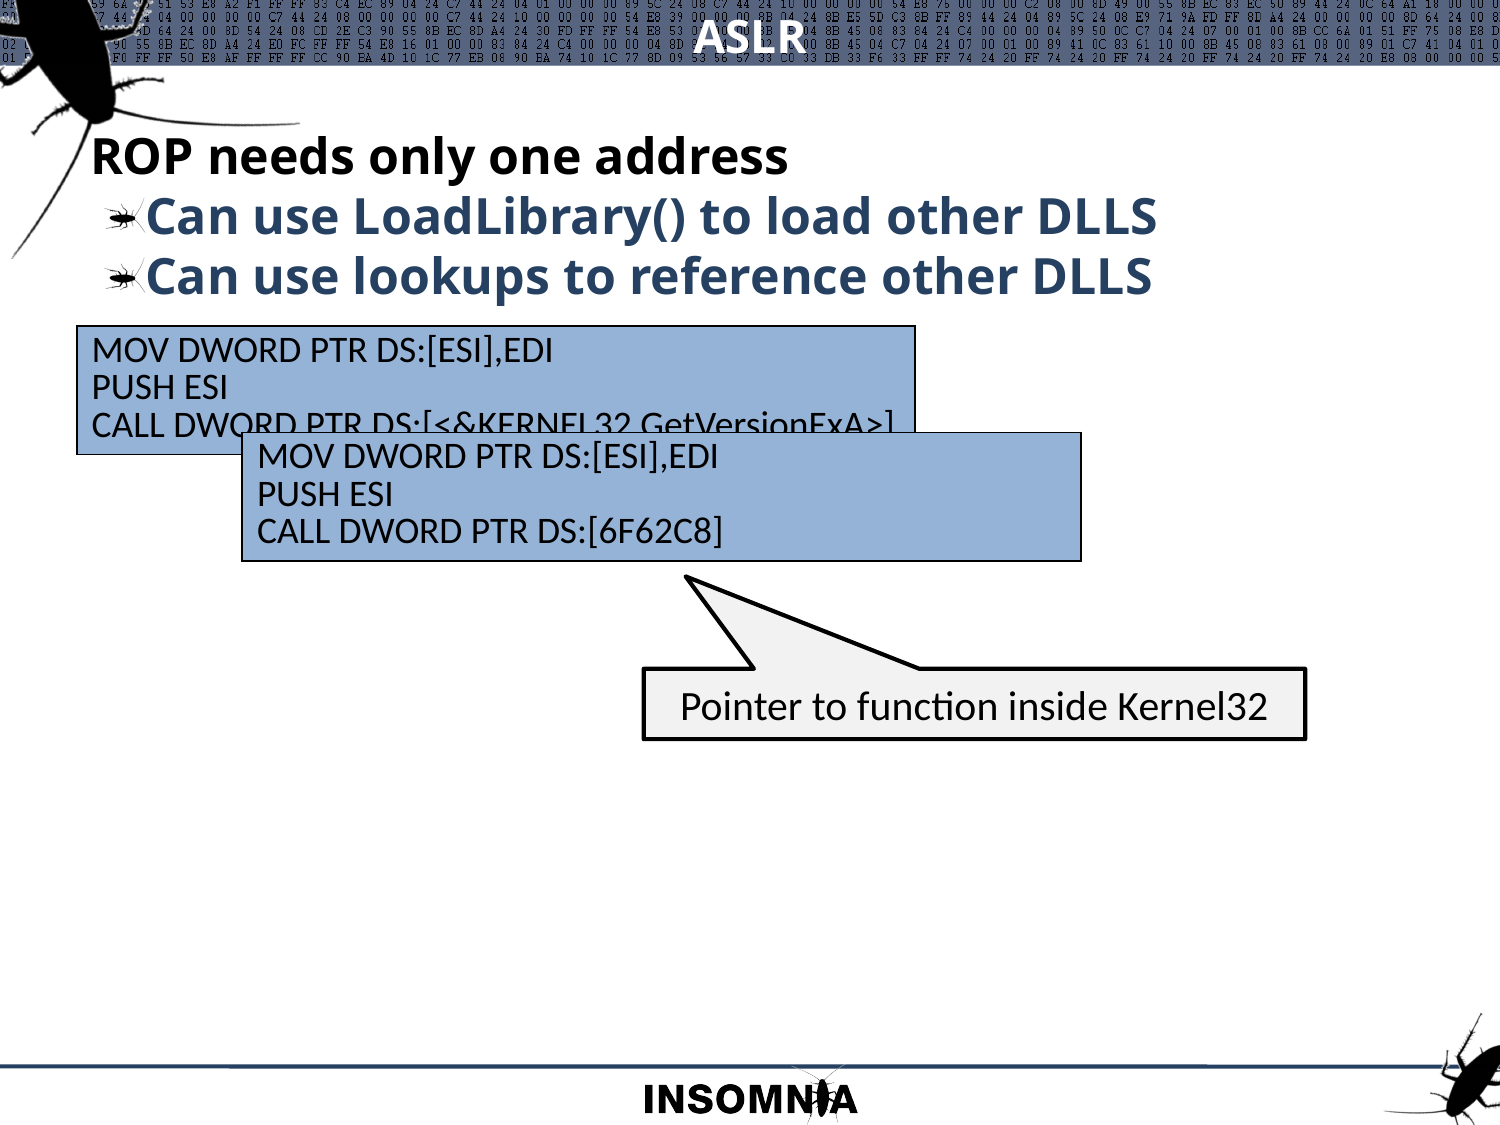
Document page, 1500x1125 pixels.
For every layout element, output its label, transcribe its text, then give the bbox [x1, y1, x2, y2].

text_box Pointer to function inside Kernel32 [641, 574, 1308, 742]
picture [104, 257, 146, 293]
table_header MOV DWORD PTR DS:[ESI],EDI PUSH ESI CALL DWORD PTR DS:[6F62C8] [243, 433, 1080, 560]
picture [1383, 998, 1500, 1125]
title ASLR [0, 0, 1500, 71]
list ROP needs only one address Can use LoadLibrary() to load other DLLS Can use lookups to reference other DLLS [75, 117, 1425, 1055]
table_header MOV DWORD PTR DS:[ESI],EDI PUSH ESI CALL DWORD PTR DS:[<&KERNEL32.GetVersionExA>] [78, 327, 914, 454]
picture [0, 71, 301, 259]
picture [104, 197, 146, 233]
picture [644, 1062, 859, 1125]
